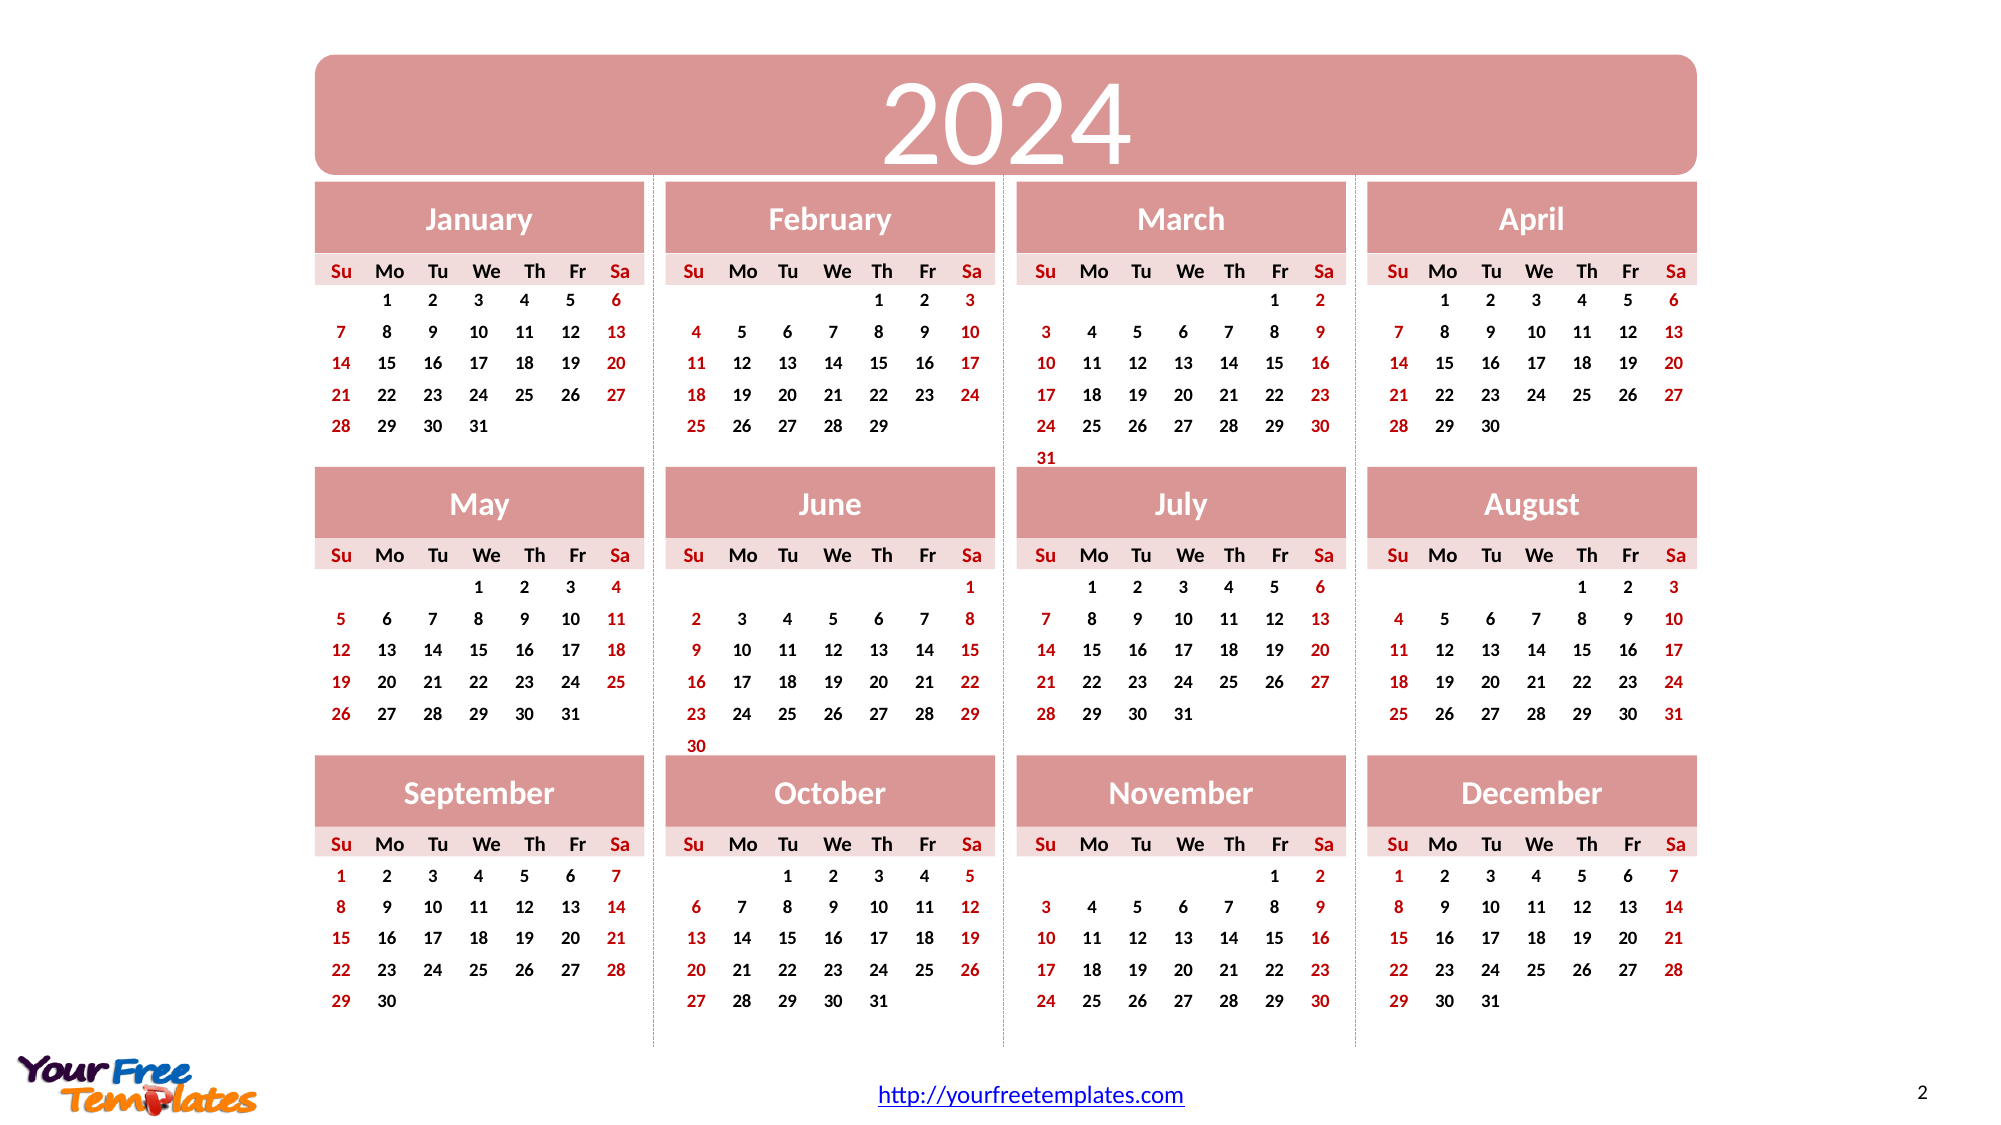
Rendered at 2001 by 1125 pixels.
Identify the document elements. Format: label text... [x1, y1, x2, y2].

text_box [1360, 755, 1698, 827]
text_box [1009, 835, 1351, 857]
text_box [314, 834, 649, 857]
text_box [1009, 477, 1351, 539]
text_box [1360, 834, 1698, 857]
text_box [1360, 253, 1698, 286]
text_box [659, 764, 999, 827]
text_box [659, 477, 999, 539]
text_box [331, 863, 1684, 1012]
text_box 2024 [312, 52, 1700, 178]
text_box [1360, 466, 1698, 539]
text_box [314, 546, 649, 570]
text_box April [1365, 180, 1699, 254]
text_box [1009, 764, 1351, 827]
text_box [659, 835, 999, 857]
text_box February [664, 180, 997, 252]
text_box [659, 547, 999, 570]
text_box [314, 253, 649, 286]
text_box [314, 755, 649, 827]
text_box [331, 574, 1684, 757]
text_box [659, 253, 999, 286]
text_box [314, 466, 649, 539]
picture [13, 1048, 269, 1120]
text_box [1009, 253, 1351, 286]
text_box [331, 287, 1684, 469]
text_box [1009, 547, 1351, 570]
text_box January [313, 180, 646, 253]
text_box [1360, 546, 1698, 570]
text_box March [1014, 180, 1348, 252]
slide_number 2 [1866, 1071, 1979, 1109]
